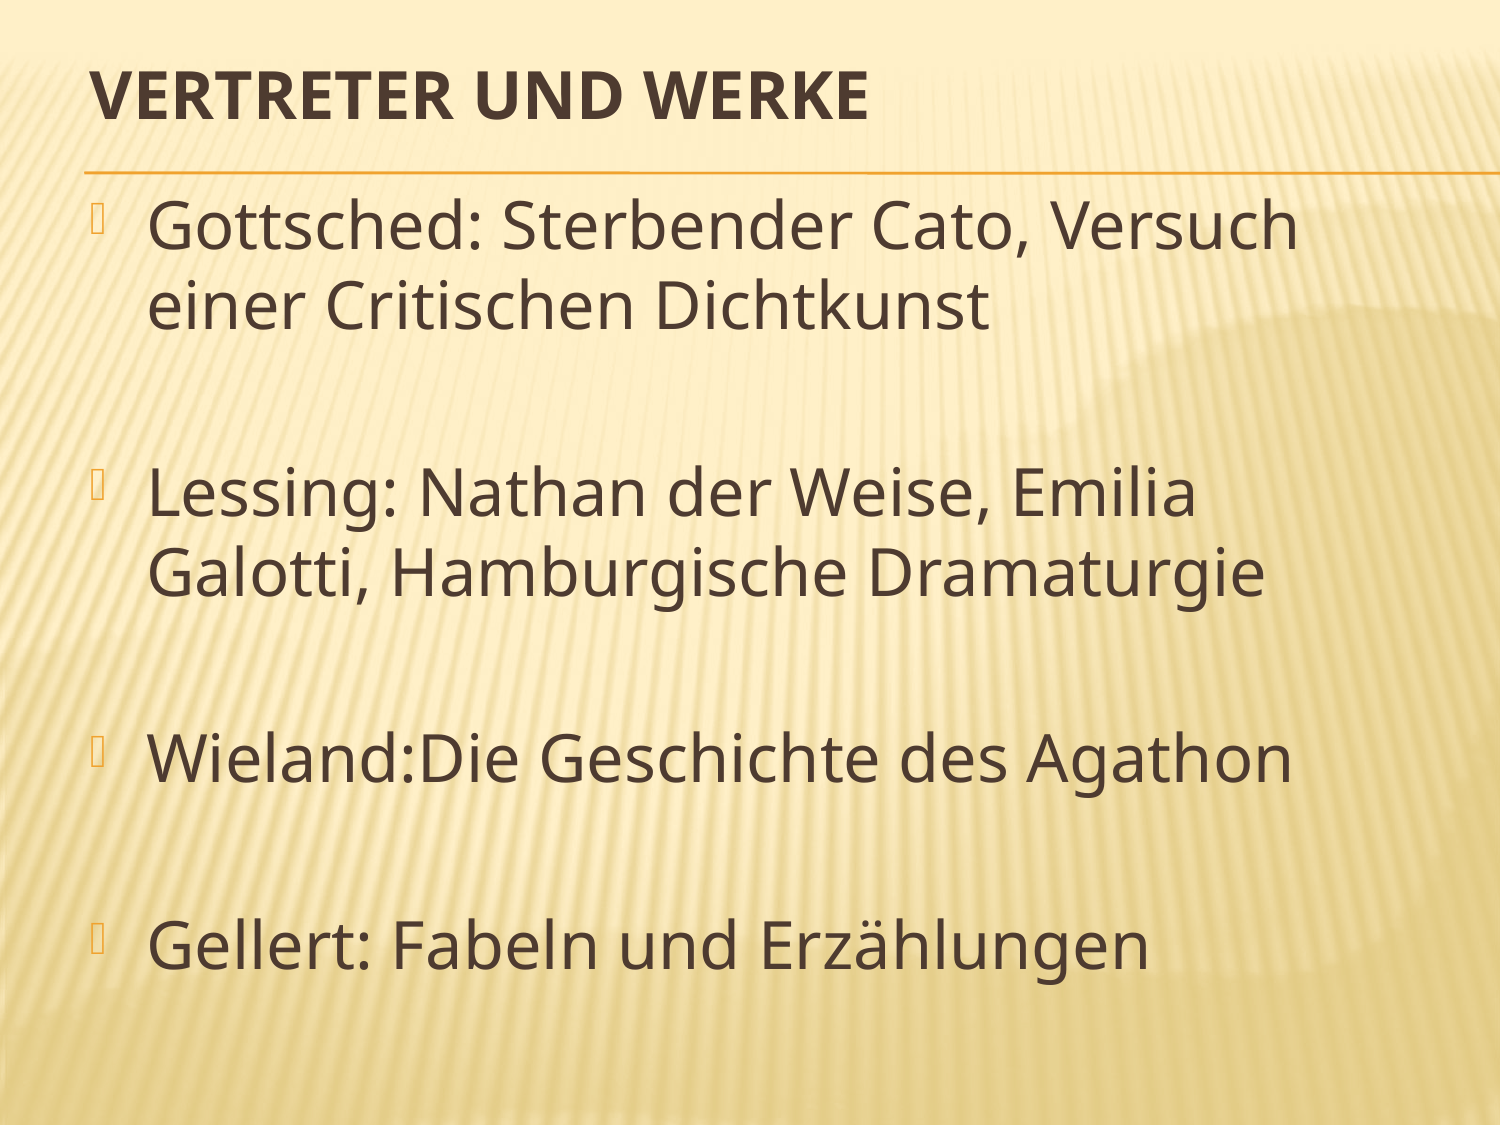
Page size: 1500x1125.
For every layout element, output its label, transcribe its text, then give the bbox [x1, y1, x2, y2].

title Vertreter und Werke [75, 45, 1425, 141]
list Gottsched: Sterbender Cato, Versuch einer Critischen Dichtkunst Lessing: Nathan der Weise, Emilia Galotti, Hamburgische Dramaturgie Wieland:Die Geschichte des Agathon Gellert: Fabeln und Erzählungen [75, 175, 1425, 1067]
